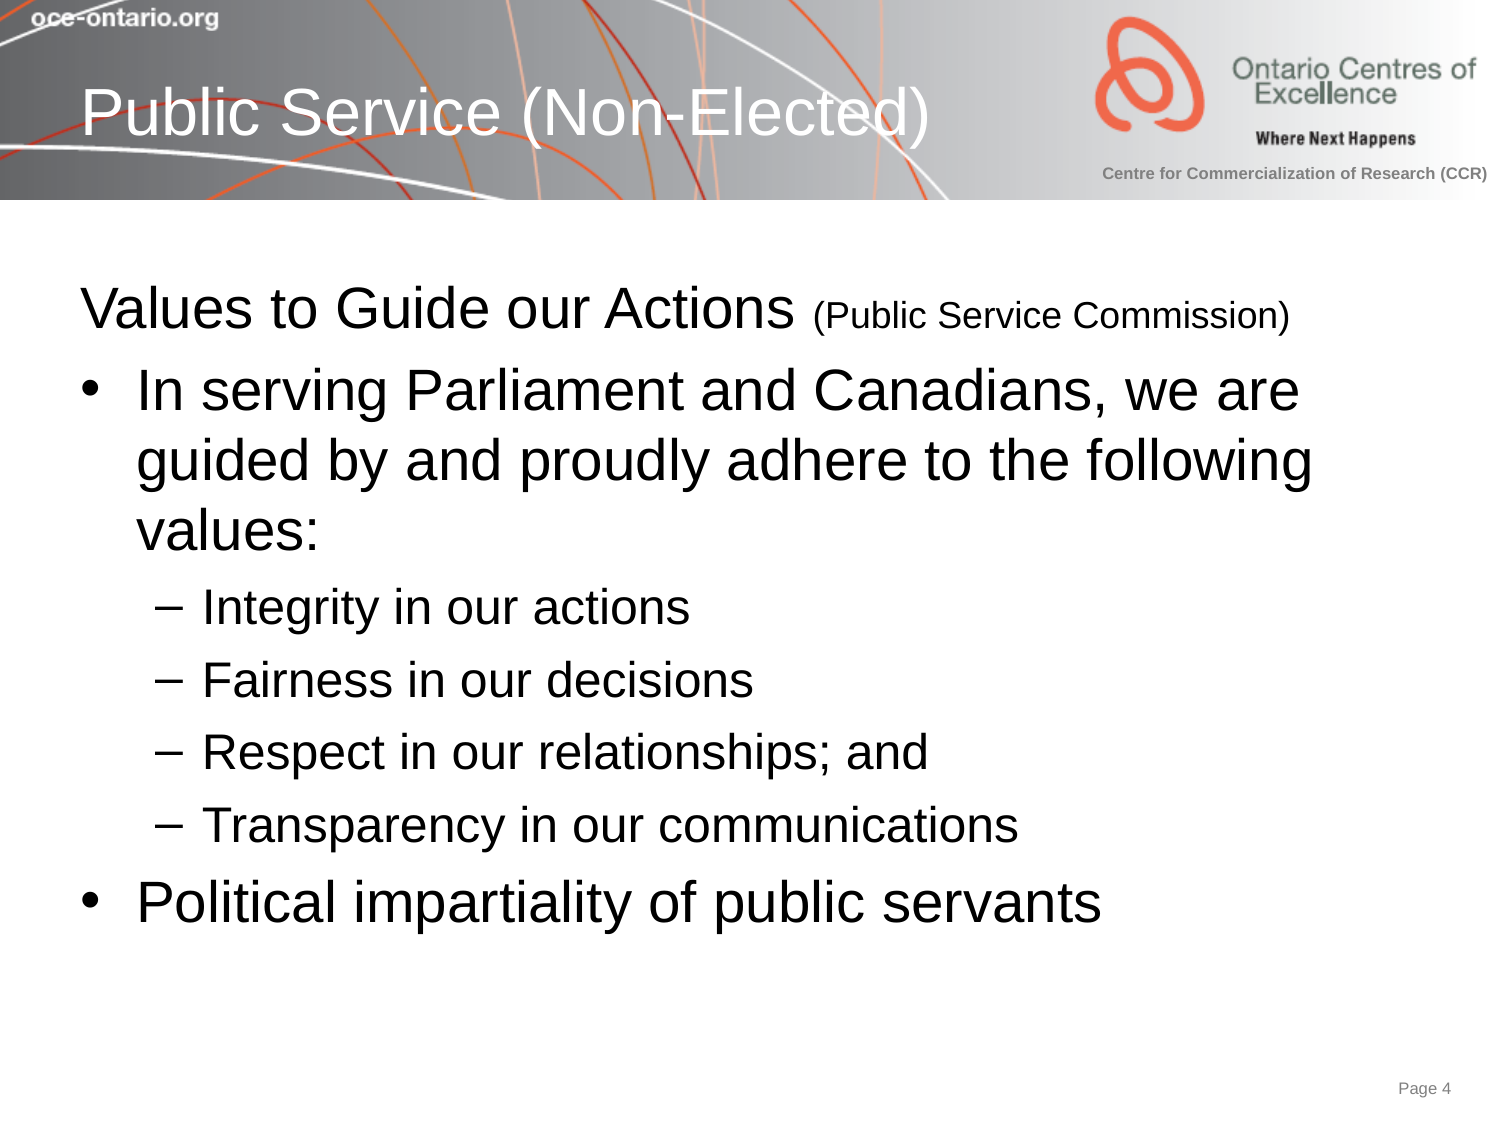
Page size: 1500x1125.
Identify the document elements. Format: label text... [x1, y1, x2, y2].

title Public Service (Non-Elected) [64, 19, 1415, 200]
list Values to Guide our Actions (Public Service Commission) In serving Parliament and Canadians, we are guided by and proudly adhere to the following values: Integrity in our actions Fairness in our decisions Respect in our relationships; and Transparency in our communications Political impartiality of public servants [64, 262, 1415, 1005]
slide_number Page 3 [1116, 1070, 1467, 1103]
picture [0, 0, 1493, 200]
